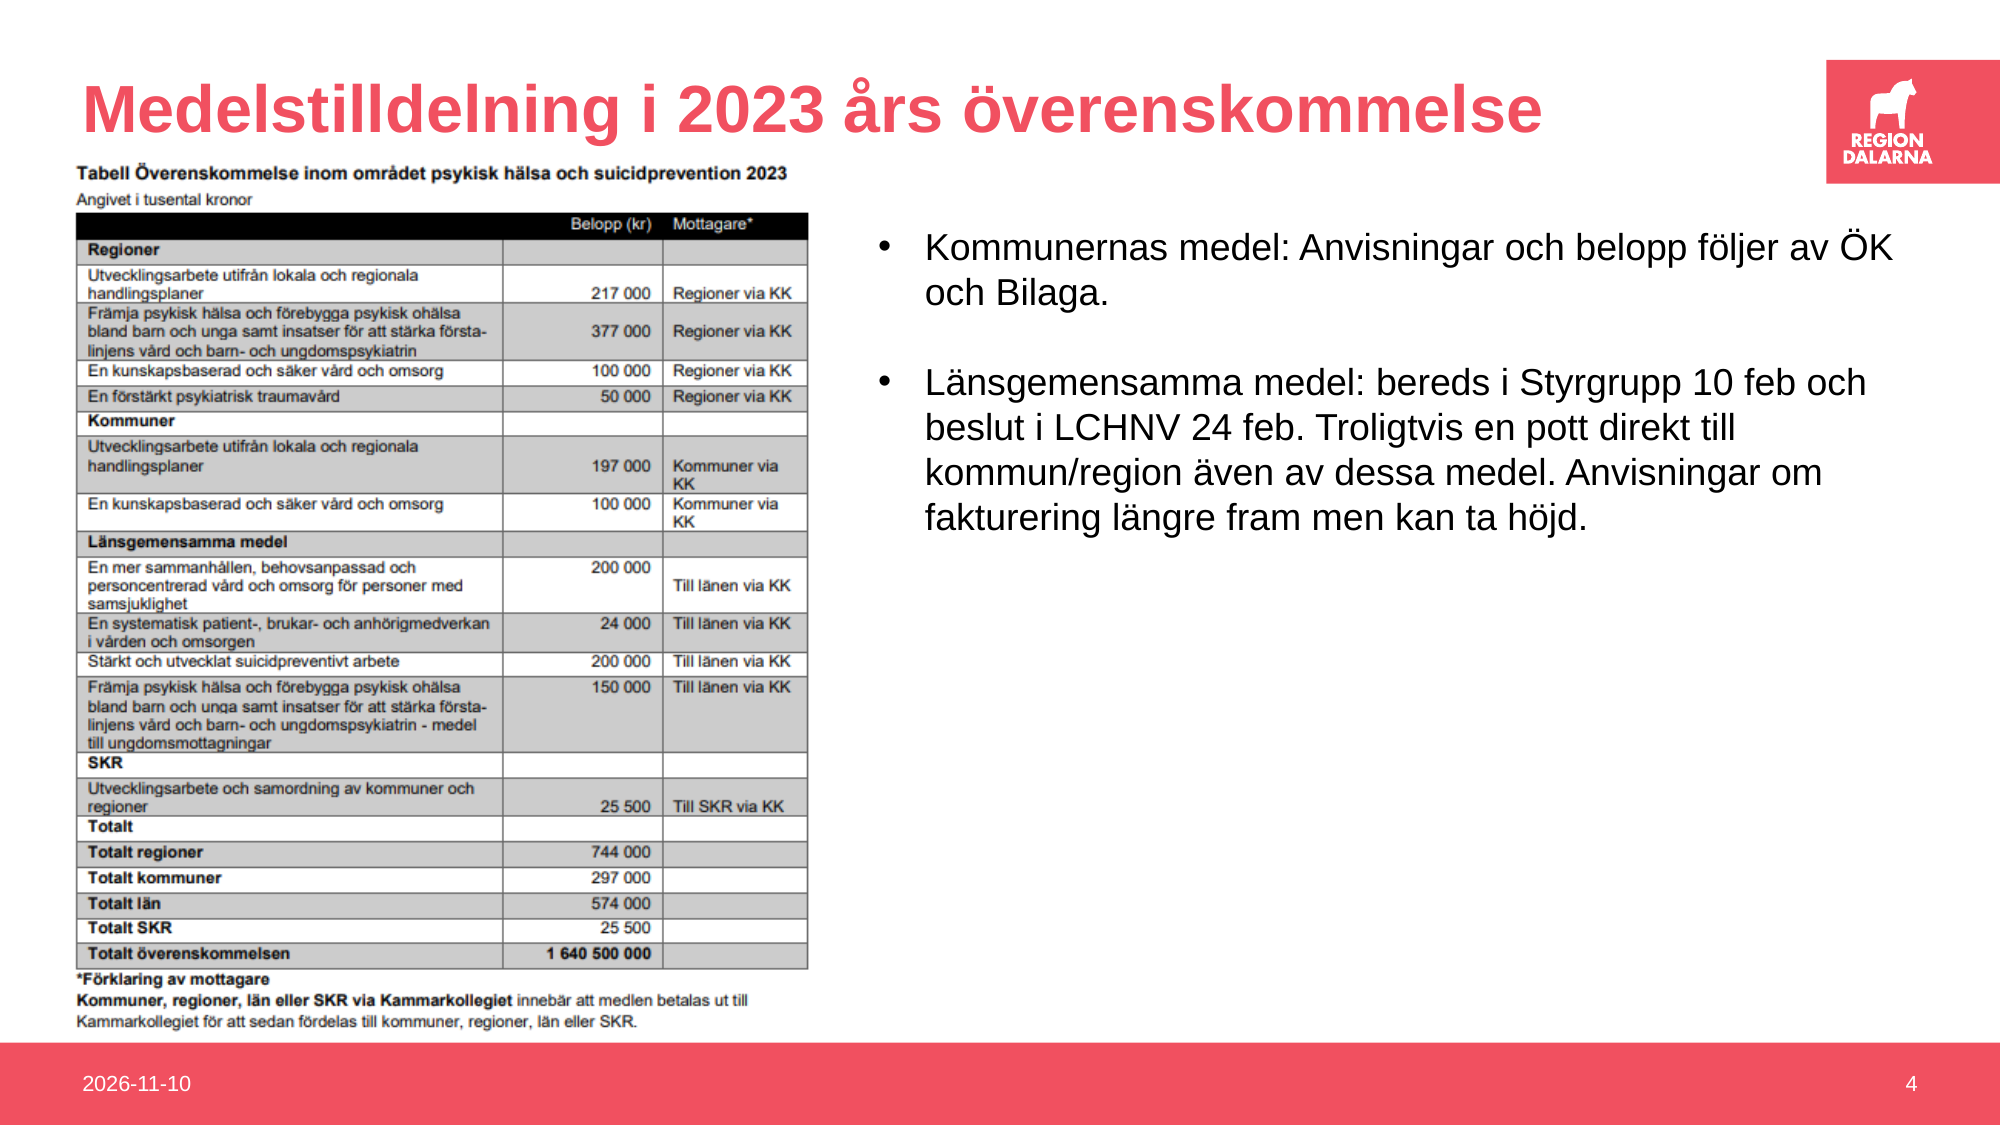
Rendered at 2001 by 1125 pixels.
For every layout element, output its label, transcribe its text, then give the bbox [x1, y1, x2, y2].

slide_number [67, 1042, 518, 1124]
picture [67, 160, 824, 1041]
footer [587, 1042, 1413, 1124]
title Medelstilldelning i 2023 års överenskommelse [67, 59, 1808, 161]
slide_number 4 [1482, 1042, 1933, 1124]
text_box Kommunernas medel: Anvisningar och belopp följer av ÖK och Bilaga. Länsgemensamma medel: bereds i Styrgrupp 10 feb och beslut i LCHNV 24 feb. Troligtvis en pott direkt till kommun/region även av dessa medel. Anvisningar om fakturering längre fram men kan ta höjd. [863, 215, 1933, 590]
